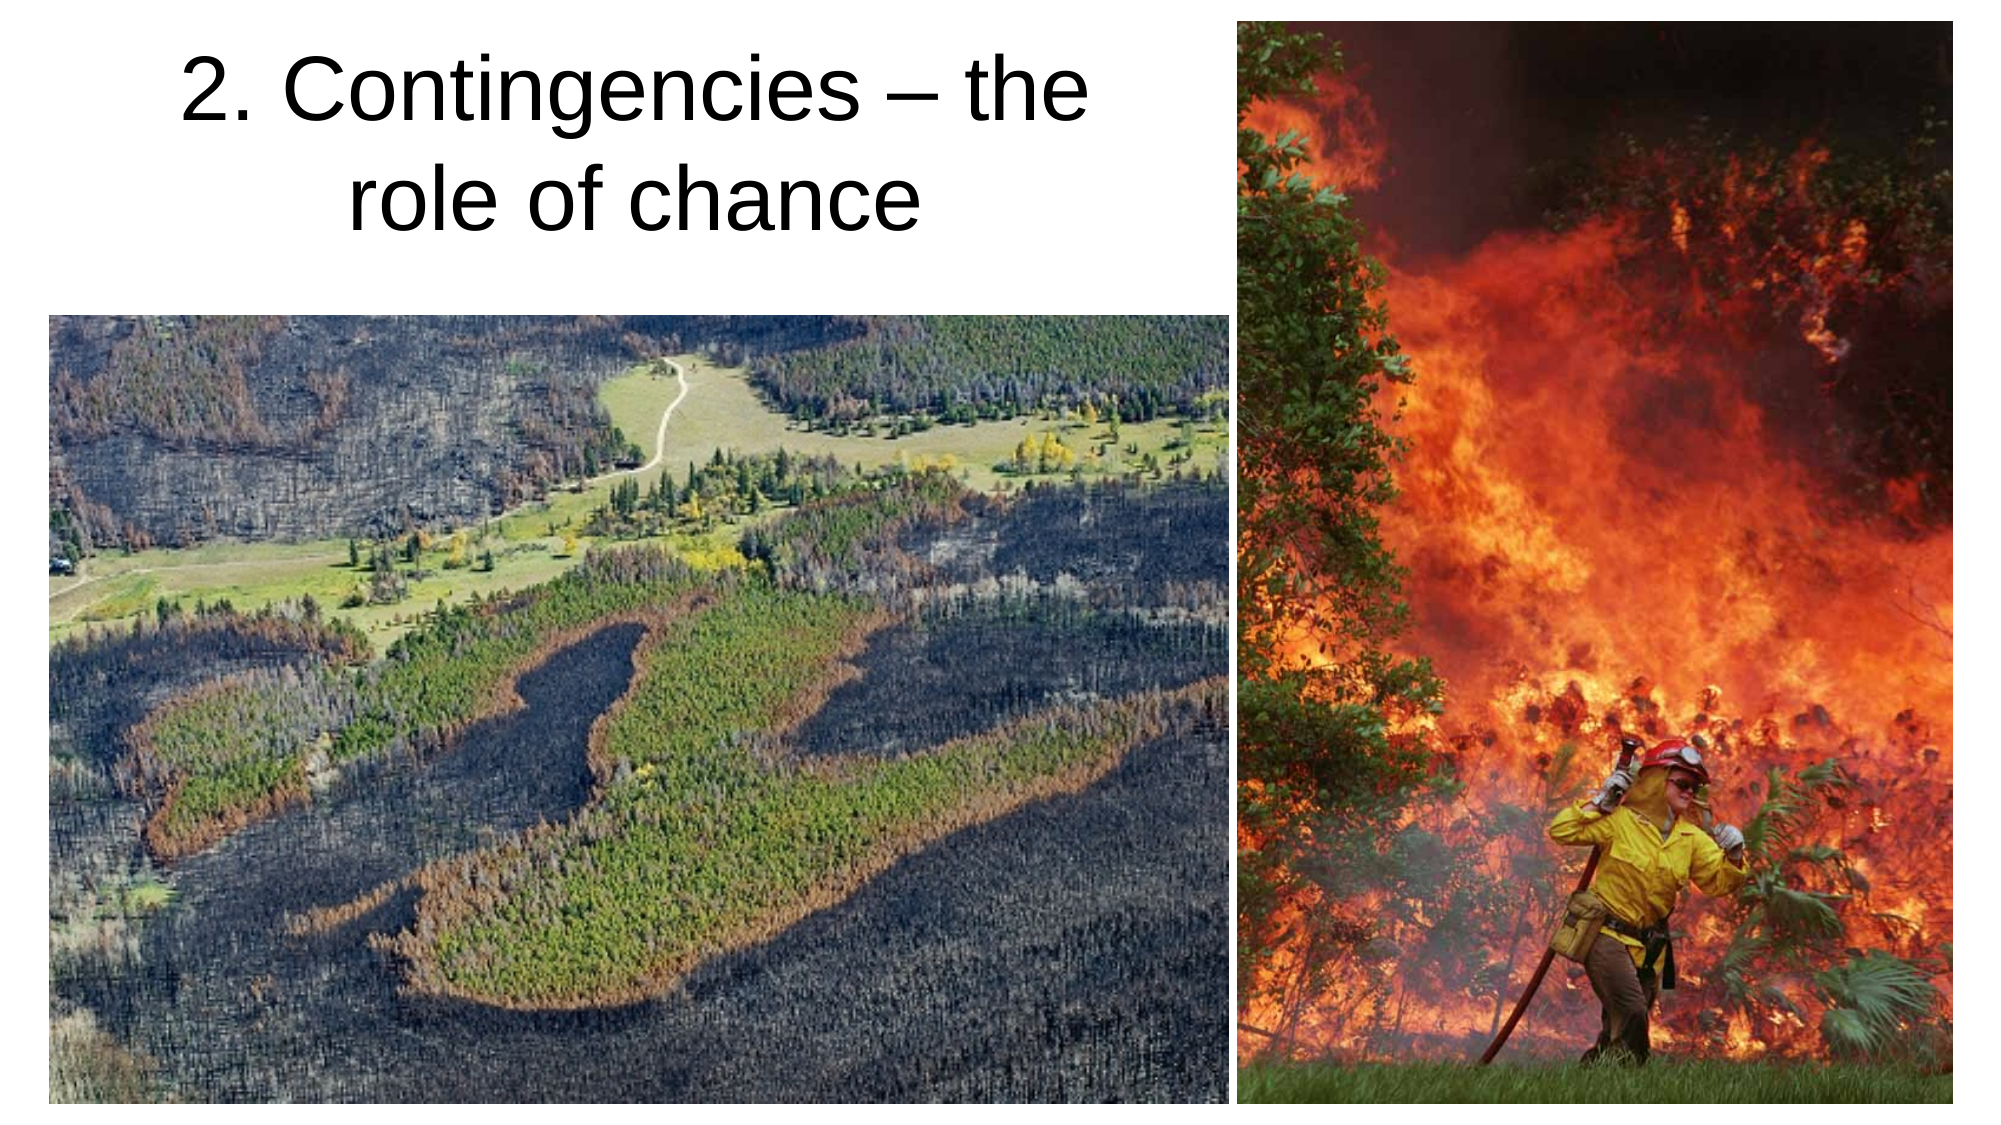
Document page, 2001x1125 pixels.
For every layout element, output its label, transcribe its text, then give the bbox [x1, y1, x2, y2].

title 2. Contingencies – the role of chance [99, 45, 1173, 233]
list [1237, 21, 1953, 1104]
picture [49, 315, 1229, 1104]
